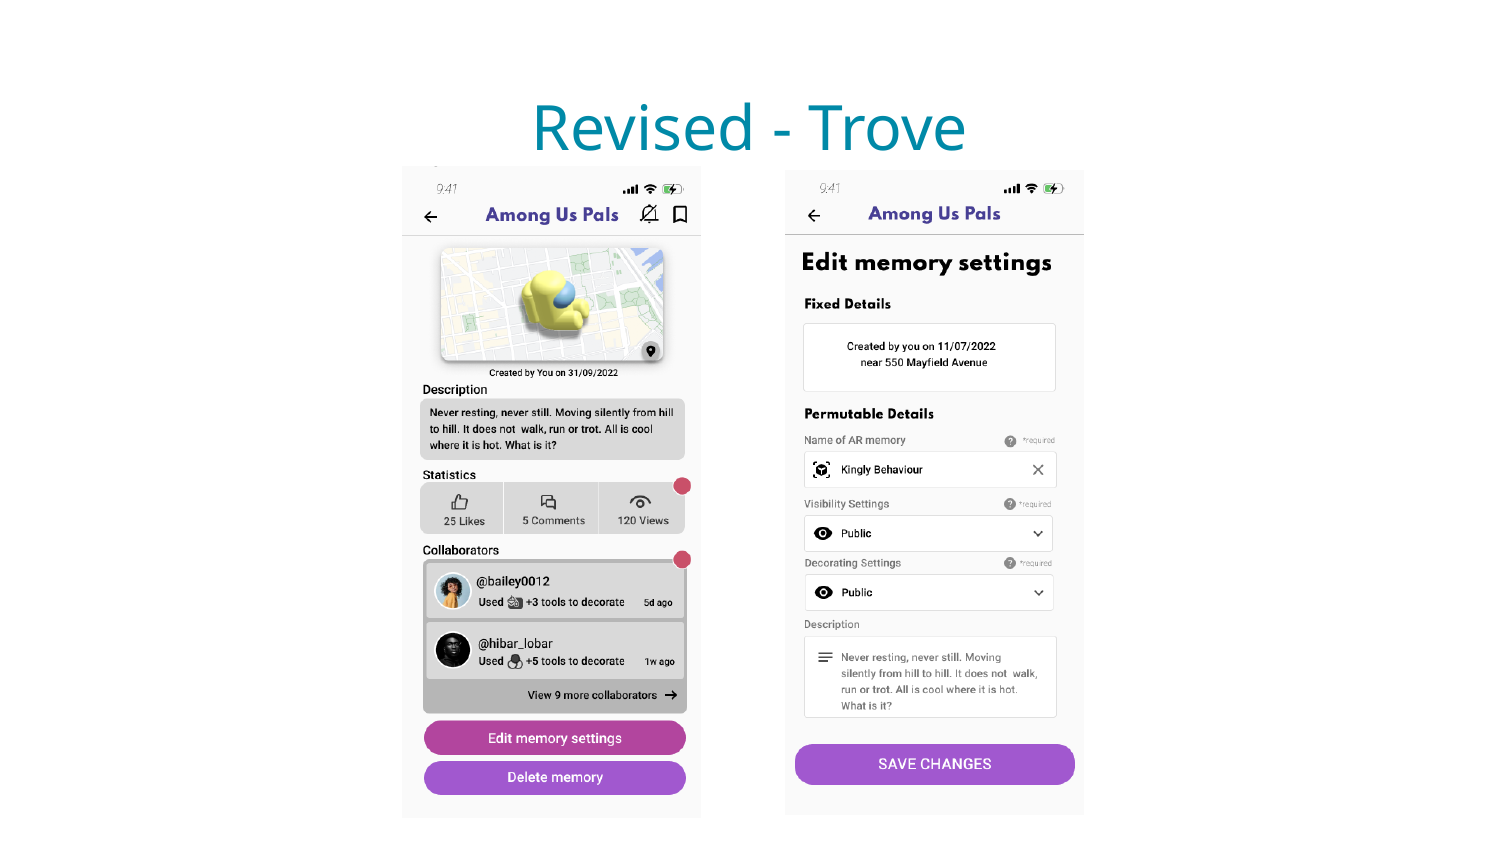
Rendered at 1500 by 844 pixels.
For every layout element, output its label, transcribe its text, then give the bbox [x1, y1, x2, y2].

picture [402, 166, 701, 819]
picture [785, 169, 1084, 815]
title Revised - Trove [51, 72, 1449, 167]
